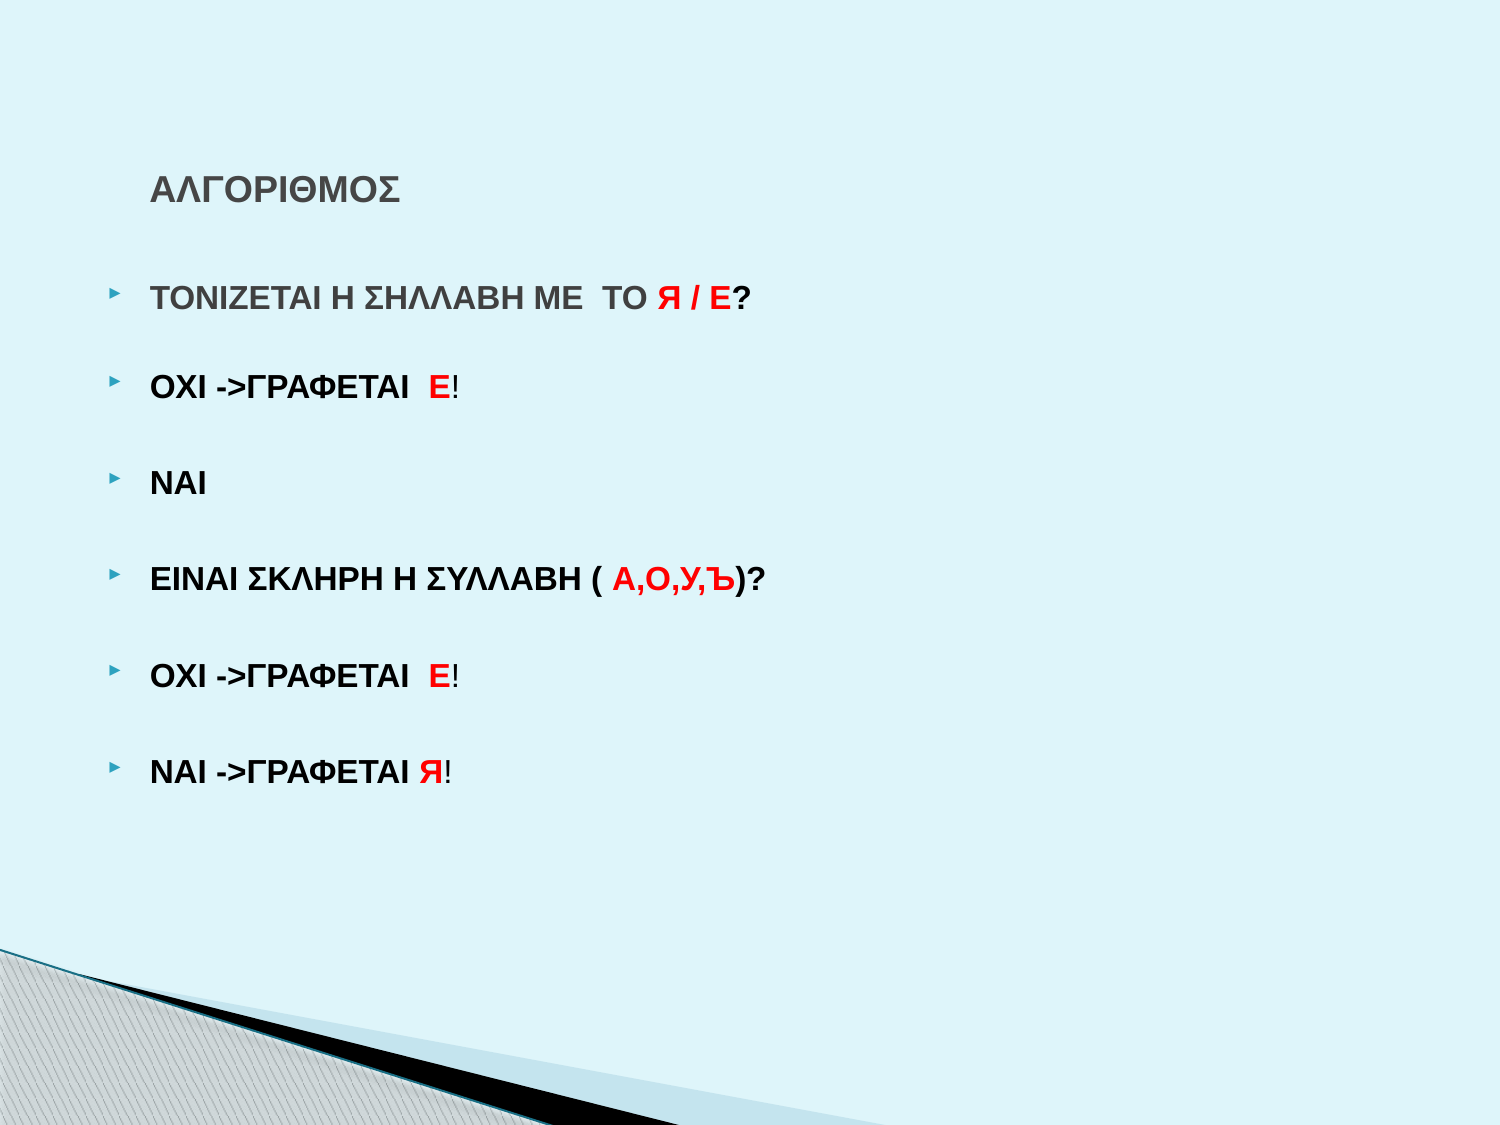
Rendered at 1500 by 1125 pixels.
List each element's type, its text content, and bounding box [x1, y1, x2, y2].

list ΤΟΝΙΖΕΤΑΙ Η ΣΗΛΛΑΒΗ ΜΕ ΤΟ Я / Е? ΟΧΙ ->ΓΡΑΦΕΤΑΙ E! ΝΑΙ ΕΙΝΑΙ ΣΚΛΗΡΗ Η ΣΥΛΛΑΒΗ ( А,О,У,Ъ)? ΟΧΙ ->ΓΡΑΦΕΤΑΙ Е! ΝΑΙ ->ΓΡΑΦΕΤΑΙ Я! [75, 210, 1425, 986]
title ΑΛΓΟΡΙΘΜΟΣ [82, 164, 551, 211]
